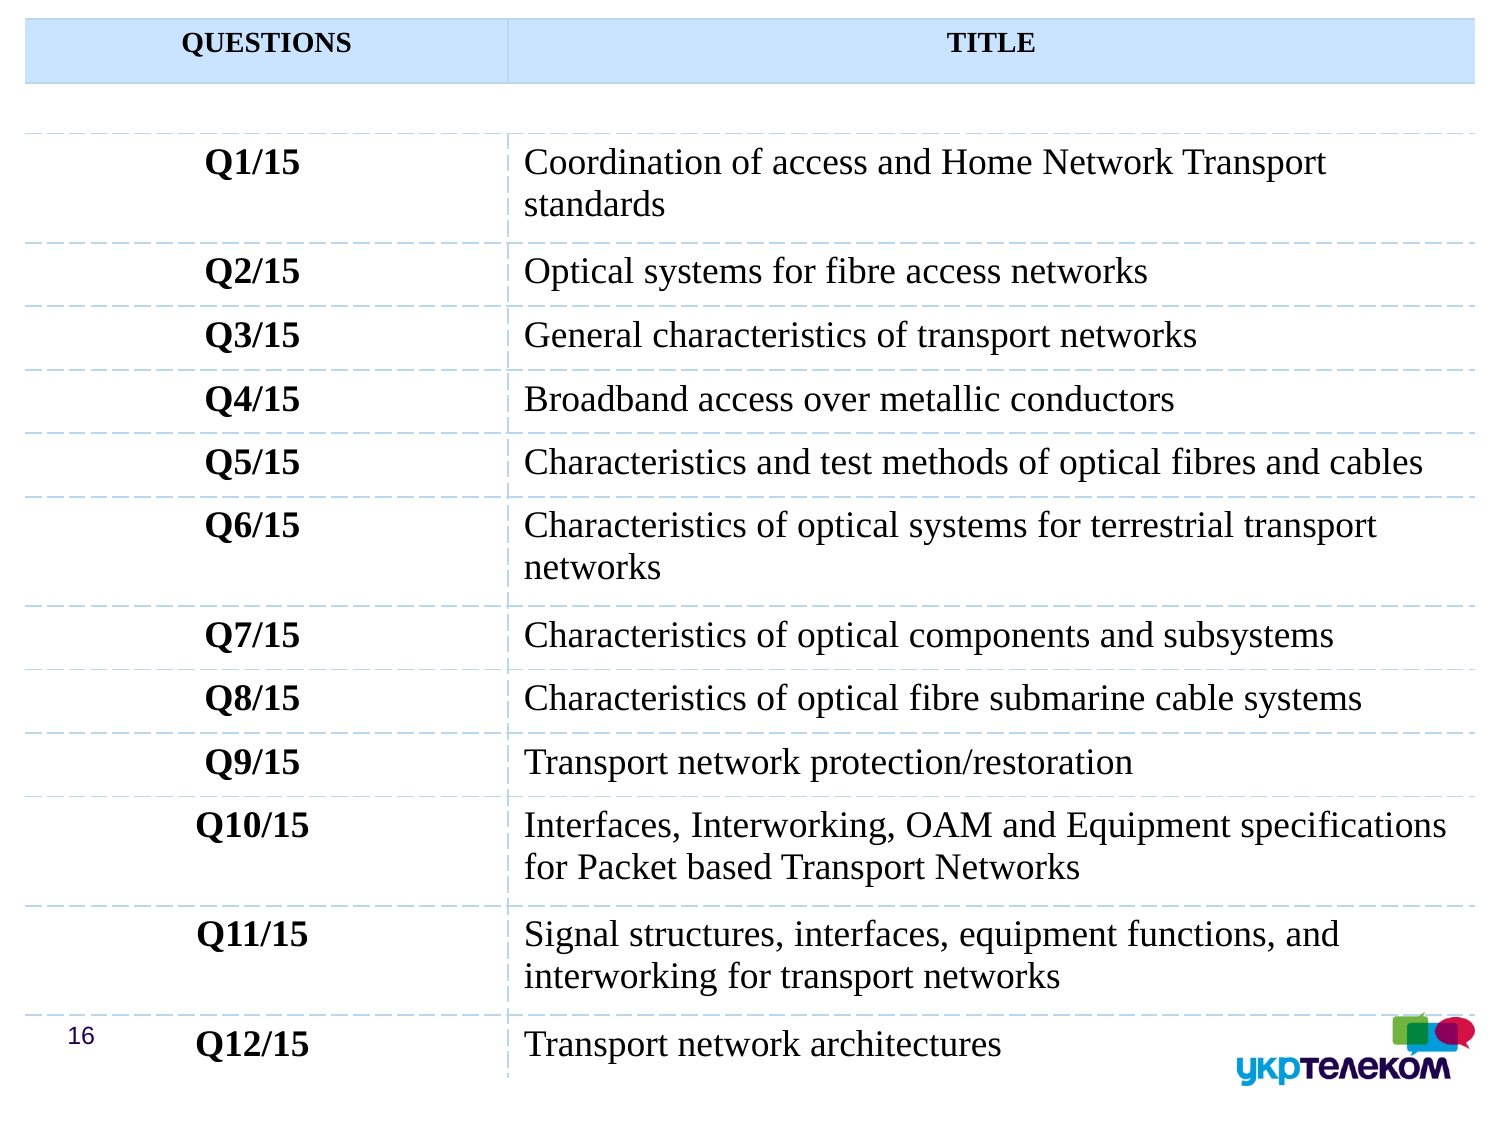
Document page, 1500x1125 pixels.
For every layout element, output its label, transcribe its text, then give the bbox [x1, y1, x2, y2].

table_header TITLE [509, 20, 1475, 82]
table_cell General characteristics of transport networks [508, 306, 1475, 370]
table_cell Transport network protection/restoration [508, 733, 1475, 796]
table_cell Signal structures, interfaces, equipment functions, and interworking for transport networks [508, 906, 1475, 1015]
table_cell Characteristics and test methods of optical fibres and cables [508, 433, 1475, 497]
table_cell Q9/15 [25, 733, 508, 796]
table_cell Q8/15 [25, 669, 508, 733]
table_cell [25, 84, 508, 134]
table_cell Characteristics of optical components and subsystems [508, 606, 1475, 669]
table_cell Q10/15 [25, 796, 508, 906]
table_cell Q2/15 [25, 243, 508, 306]
table_cell Q1/15 [25, 134, 508, 243]
table_cell [508, 84, 1475, 134]
table_cell Q5/15 [25, 433, 508, 497]
table_cell Interfaces, Interworking, OAM and Equipment specifications for Packet based Transport Networks [508, 796, 1475, 906]
picture [1251, 1078, 1475, 1086]
table_header QUESTIONS [25, 20, 507, 82]
picture [1237, 1078, 1249, 1086]
table_cell Q3/15 [25, 306, 508, 370]
table_cell Broadband access over metallic conductors [508, 370, 1475, 433]
slide_number 16 [24, 1015, 138, 1091]
table_cell Q6/15 [25, 497, 508, 606]
table_cell Coordination of access and Home Network Transport standards [508, 134, 1475, 243]
table_cell Q12/15 [25, 1015, 508, 1078]
table_cell Characteristics of optical systems for terrestrial transport networks [508, 497, 1475, 606]
table_cell Transport network architectures [508, 1015, 1475, 1078]
table_cell Q4/15 [25, 370, 508, 433]
table_cell Characteristics of optical fibre submarine cable systems [508, 669, 1475, 733]
table_cell Optical systems for fibre access networks [508, 243, 1475, 306]
table_cell Q7/15 [25, 606, 508, 669]
table_cell Q11/15 [25, 906, 508, 1015]
